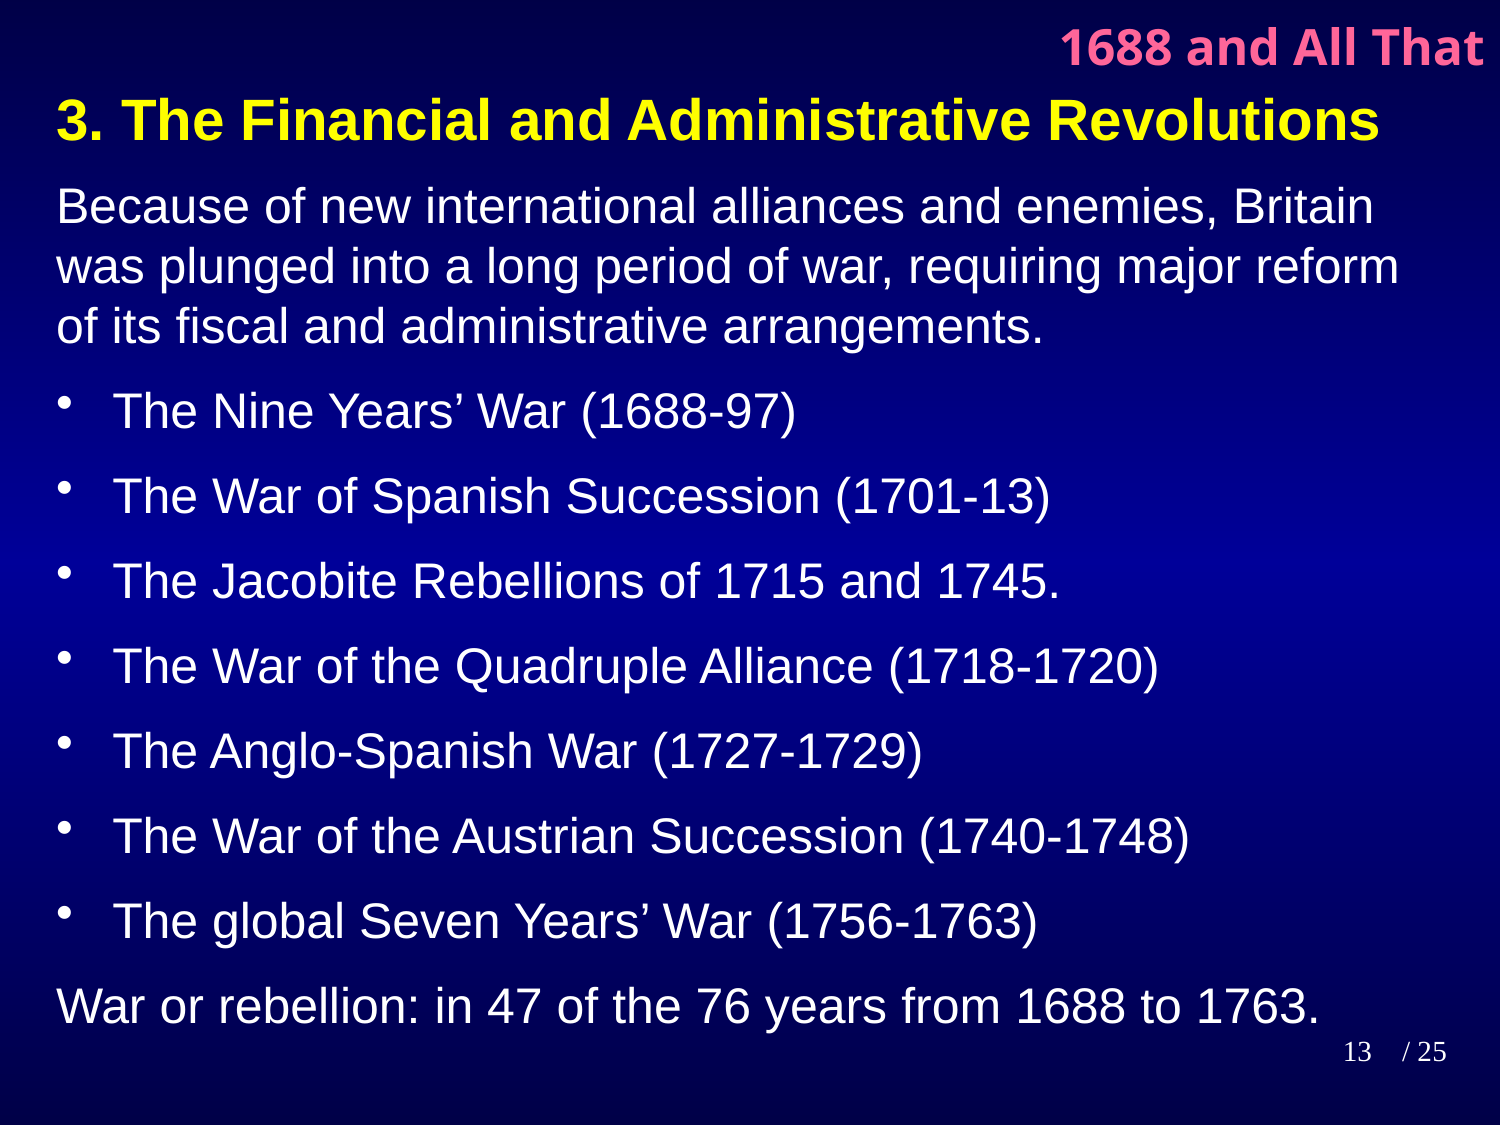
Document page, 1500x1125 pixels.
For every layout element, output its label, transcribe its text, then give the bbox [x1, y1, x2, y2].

slide_number 13 [1234, 1041, 1388, 1101]
title 1688 and All That [903, 0, 1500, 91]
text_box / 25 [1387, 1024, 1500, 1075]
text_box 3. The Financial and Administrative Revolutions [41, 75, 1459, 160]
text_box Because of new international alliances and enemies, Britain was plunged into a long period of war, requiring major reform of its fiscal and administrative arrangements. The Nine Years’ War (1688-97) The War of Spanish Succession (1701-13) The Jacobite Rebellions of 1715 and 1745. The War of the Quadruple Alliance (1718-1720) The Anglo-Spanish War (1727-1729) The War of the Austrian Succession (1740-1748) The global Seven Years’ War (1756-1763) War or rebellion: in 47 of the 76 years from 1688 to 1763. [41, 166, 1436, 1041]
